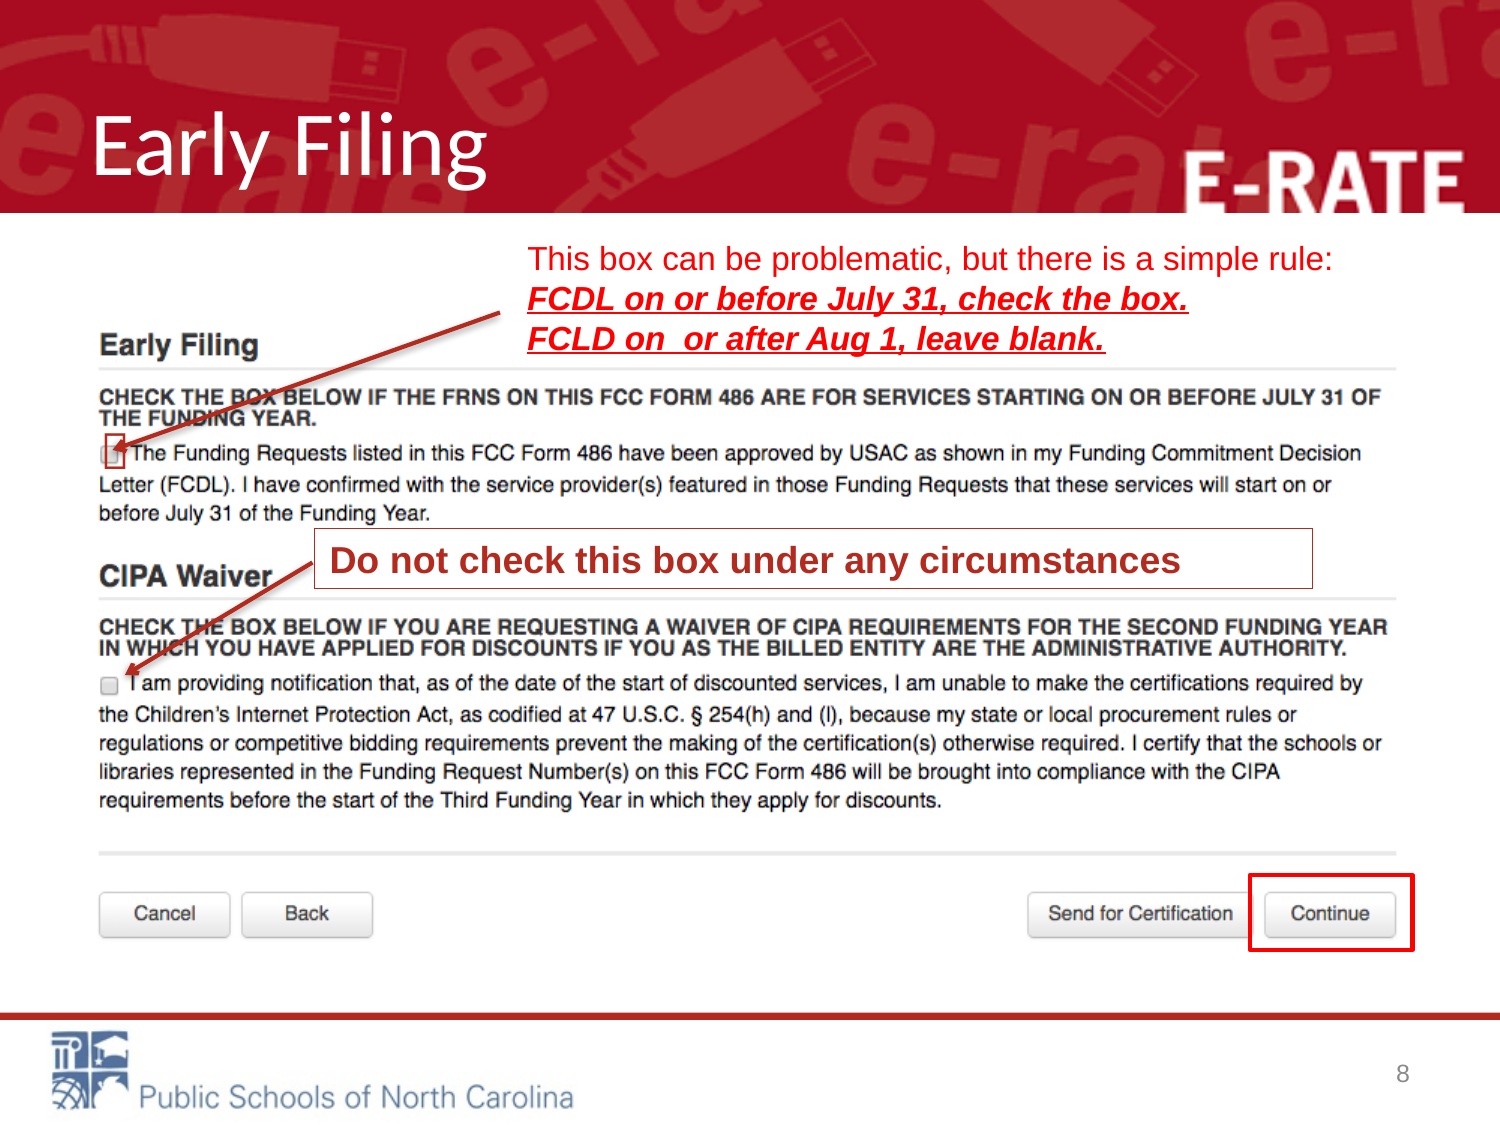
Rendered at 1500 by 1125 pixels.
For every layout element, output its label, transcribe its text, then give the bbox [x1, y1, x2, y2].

text_box This box can be problematic, but there is a simple rule: FCDL on or before July 31, check the box. FCLD on or after Aug 1, leave blank. [512, 229, 1375, 260]
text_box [112, 312, 501, 451]
picture [0, 1024, 1500, 1124]
title Early Filing [75, 45, 1425, 233]
slide_number 8 [1074, 1042, 1425, 1103]
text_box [124, 562, 313, 676]
picture [0, 0, 1500, 213]
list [74, 262, 1426, 1006]
